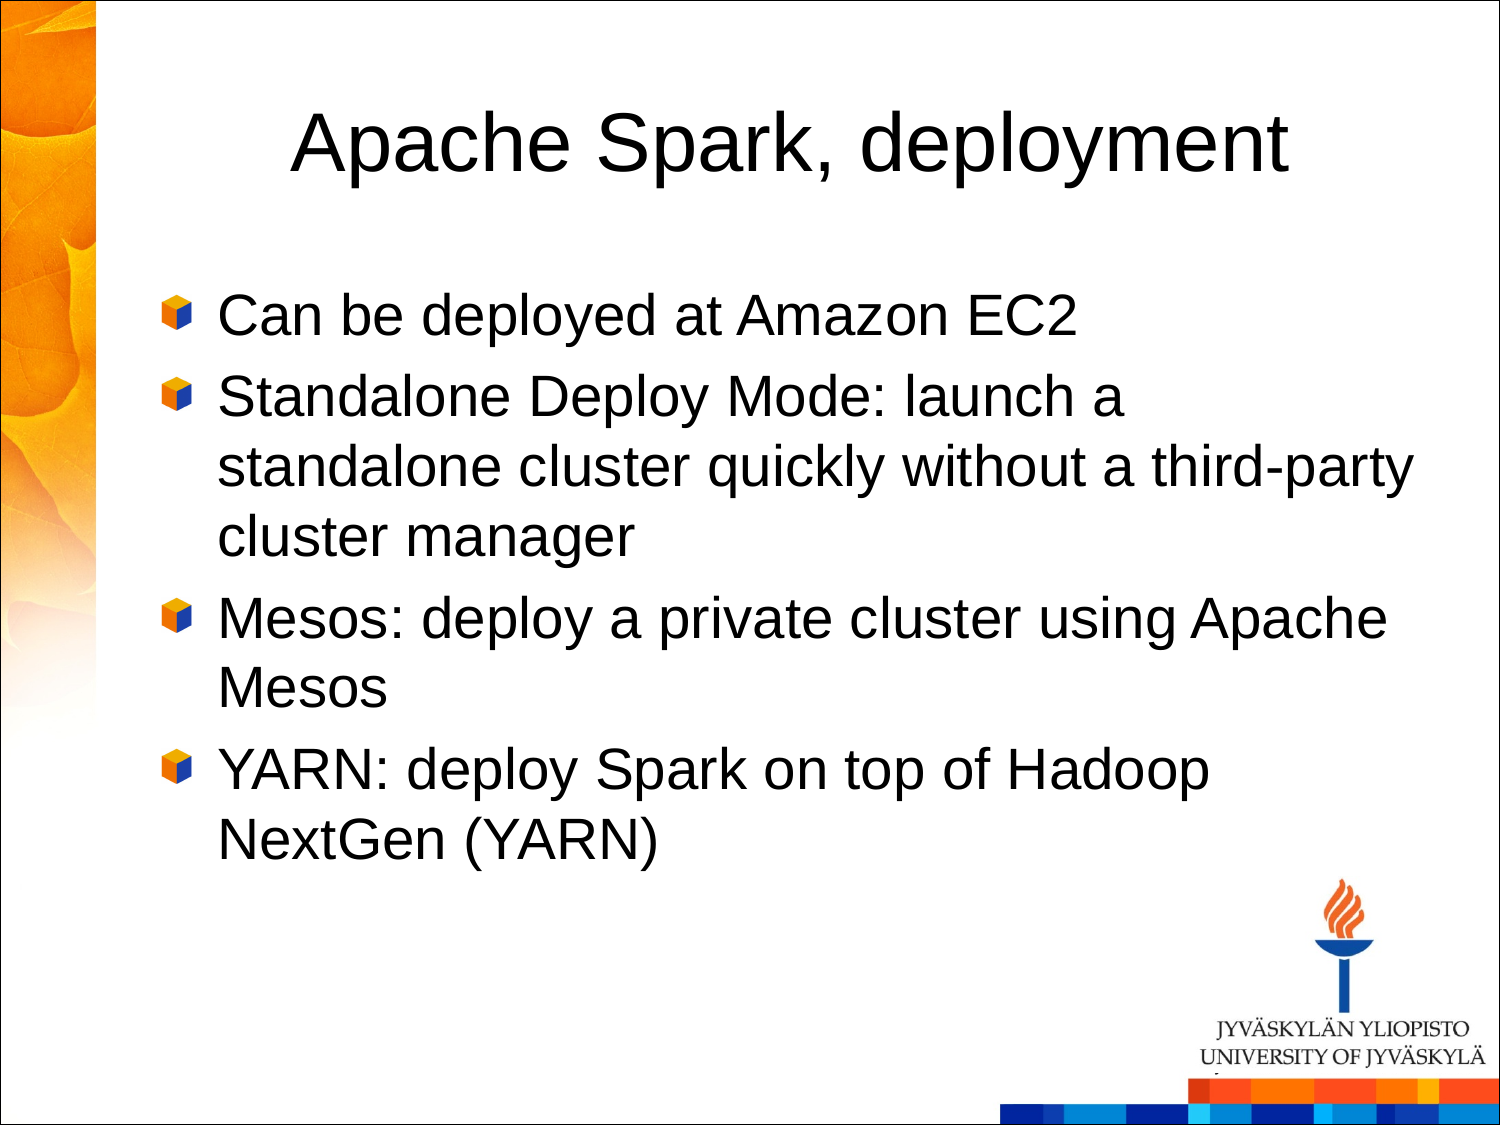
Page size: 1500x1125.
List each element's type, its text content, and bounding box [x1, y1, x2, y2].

list Can be deployed at Amazon EC2 Standalone Deploy Mode: launch a standalone cluster quickly without a third-party cluster manager Mesos: deploy a private cluster using Apache Mesos YARN: deploy Spark on top of Hadoop NextGen (YARN) [145, 269, 1436, 953]
picture [1, 1, 1499, 1124]
title Apache Spark, deployment [145, 44, 1436, 232]
